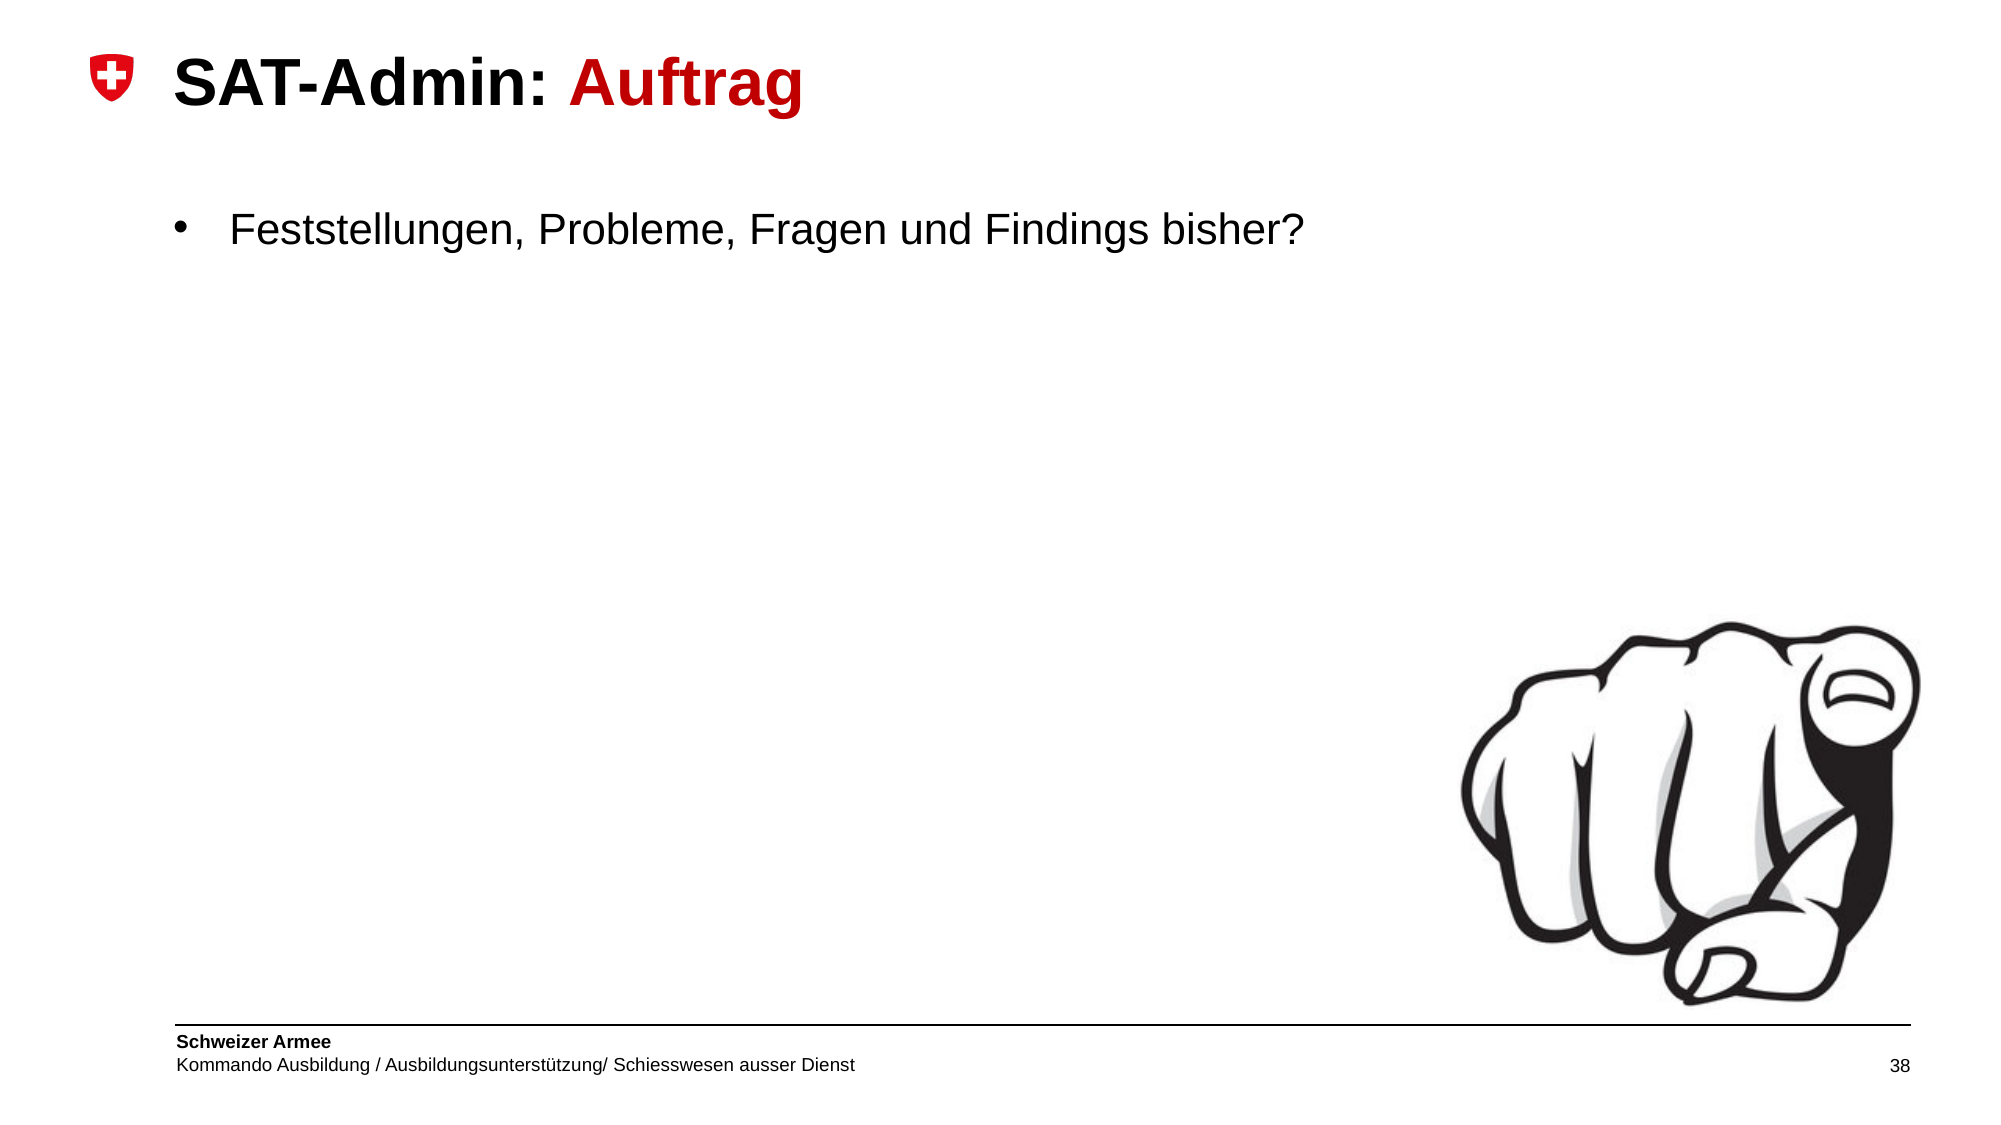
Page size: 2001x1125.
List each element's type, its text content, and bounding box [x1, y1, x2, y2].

picture [1448, 607, 1934, 1010]
list Feststellungen, Probleme, Fragen und Findings bisher? [173, 200, 1910, 1004]
title SAT-Admin: Auftrag [172, 38, 1910, 184]
picture [90, 54, 138, 114]
